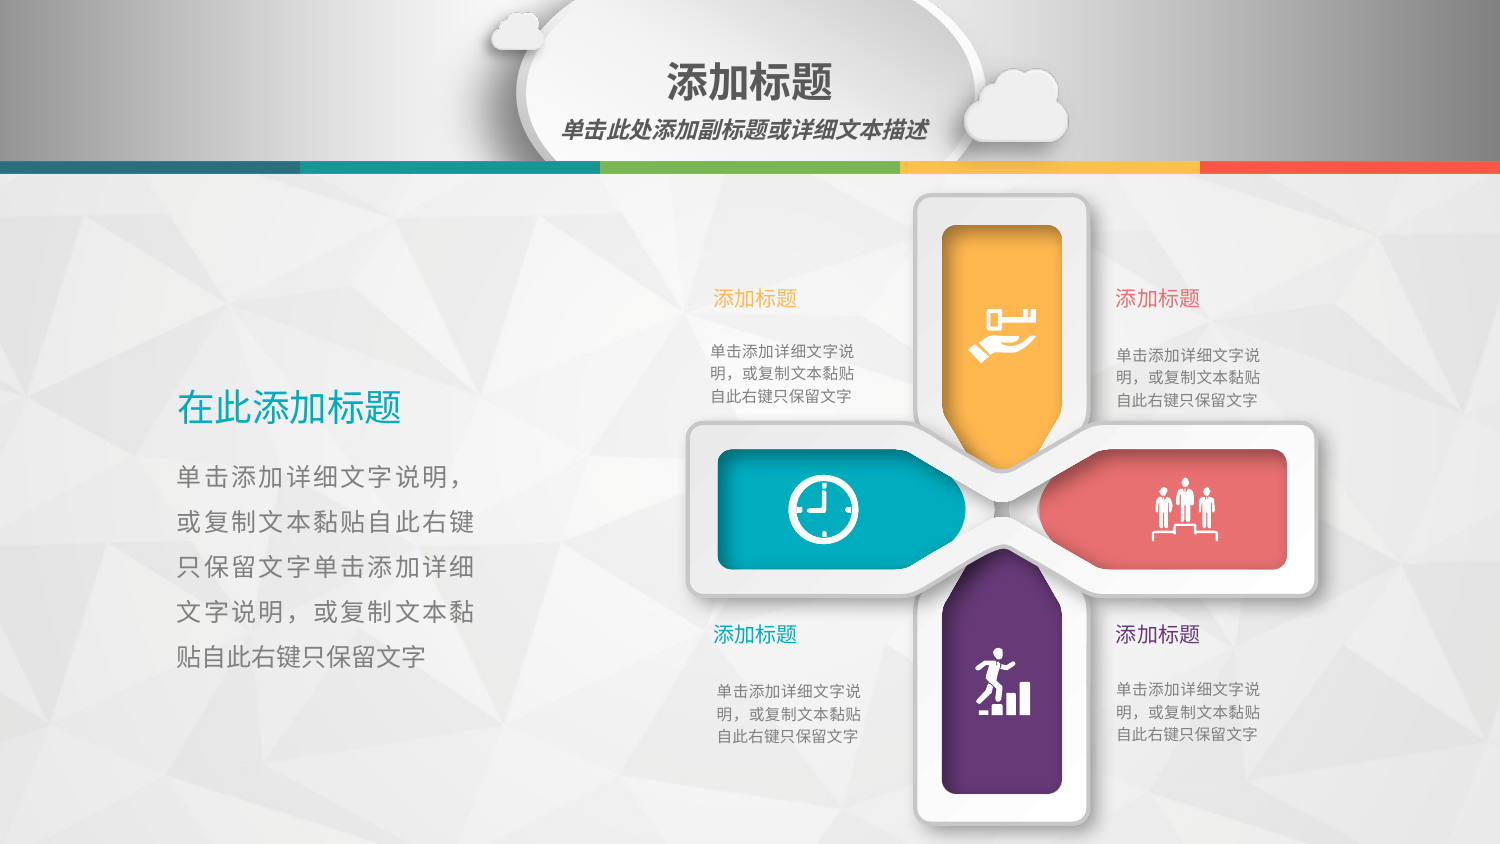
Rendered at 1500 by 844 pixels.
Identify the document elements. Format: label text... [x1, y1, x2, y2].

text_box 在此添加标题 [162, 376, 493, 437]
text_box 添加标题 [698, 277, 859, 318]
text_box 添加标题 [1101, 277, 1261, 318]
text_box 单击添加详细文字说明，或复制文本黏贴自此右键只保留文字单击添加详细文字说明，或复制文本黏贴自此右键只保留文字 [162, 439, 490, 724]
picture [0, 0, 1500, 844]
text_box 添加标题 [698, 614, 859, 655]
text_box 单击添加详细文字说明，或复制文本黏贴自此右键只保留文字 [701, 670, 876, 754]
text_box 单击添加详细文字说明，或复制文本黏贴自此右键只保留文字 [1101, 334, 1276, 417]
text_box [687, 422, 1317, 597]
text_box 单击添加详细文字说明，或复制文本黏贴自此右键只保留文字 [695, 330, 869, 413]
text_box 单击添加详细文字说明，或复制文本黏贴自此右键只保留文字 [1101, 668, 1276, 752]
text_box 添加标题 [1101, 614, 1261, 655]
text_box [915, 597, 1089, 824]
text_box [915, 195, 1089, 422]
